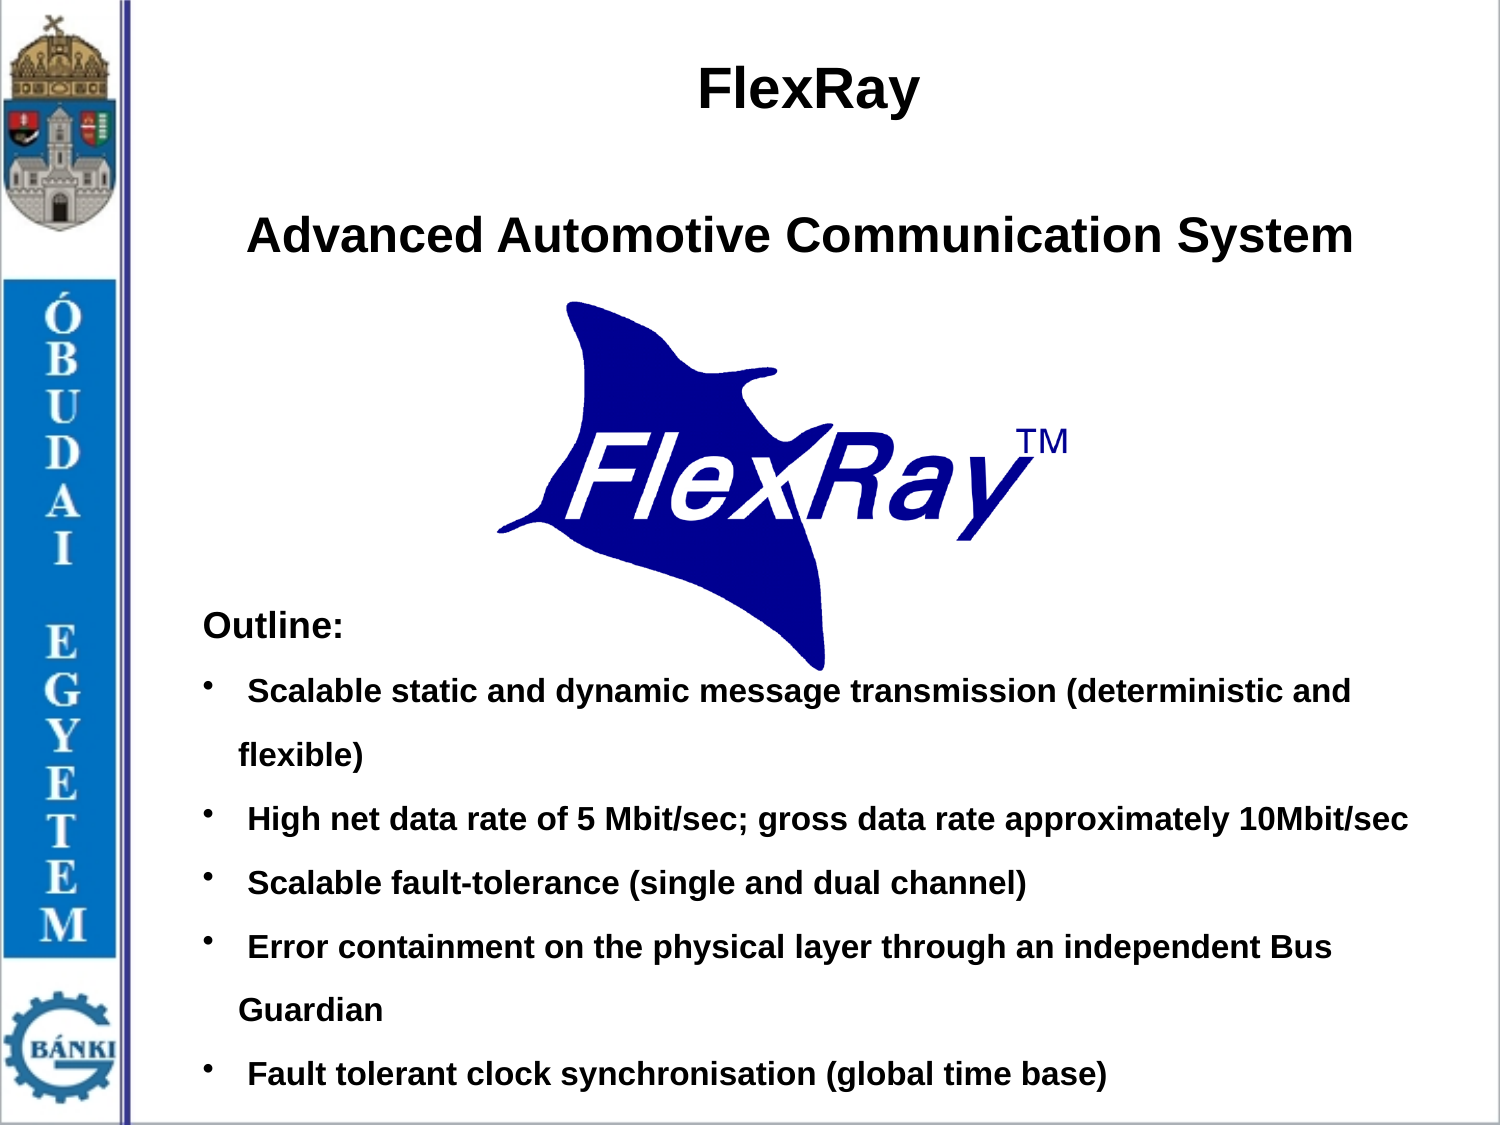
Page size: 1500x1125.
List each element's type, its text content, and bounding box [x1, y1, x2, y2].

text_box FlexRay [277, 42, 1341, 128]
text_box Advanced Automotive Communication System [206, 196, 1394, 305]
picture [0, 0, 1500, 1125]
text_box Outline: Scalable static and dynamic message transmission (deterministic and flexible) High net data rate of 5 Mbit/sec; gross data rate approximately 10Mbit/sec Scalable fault-tolerance (single and dual channel) Error containment on the physical layer through an independent Bus Guardian Fault tolerant clock synchronisation (global time base) [156, 594, 1457, 1099]
